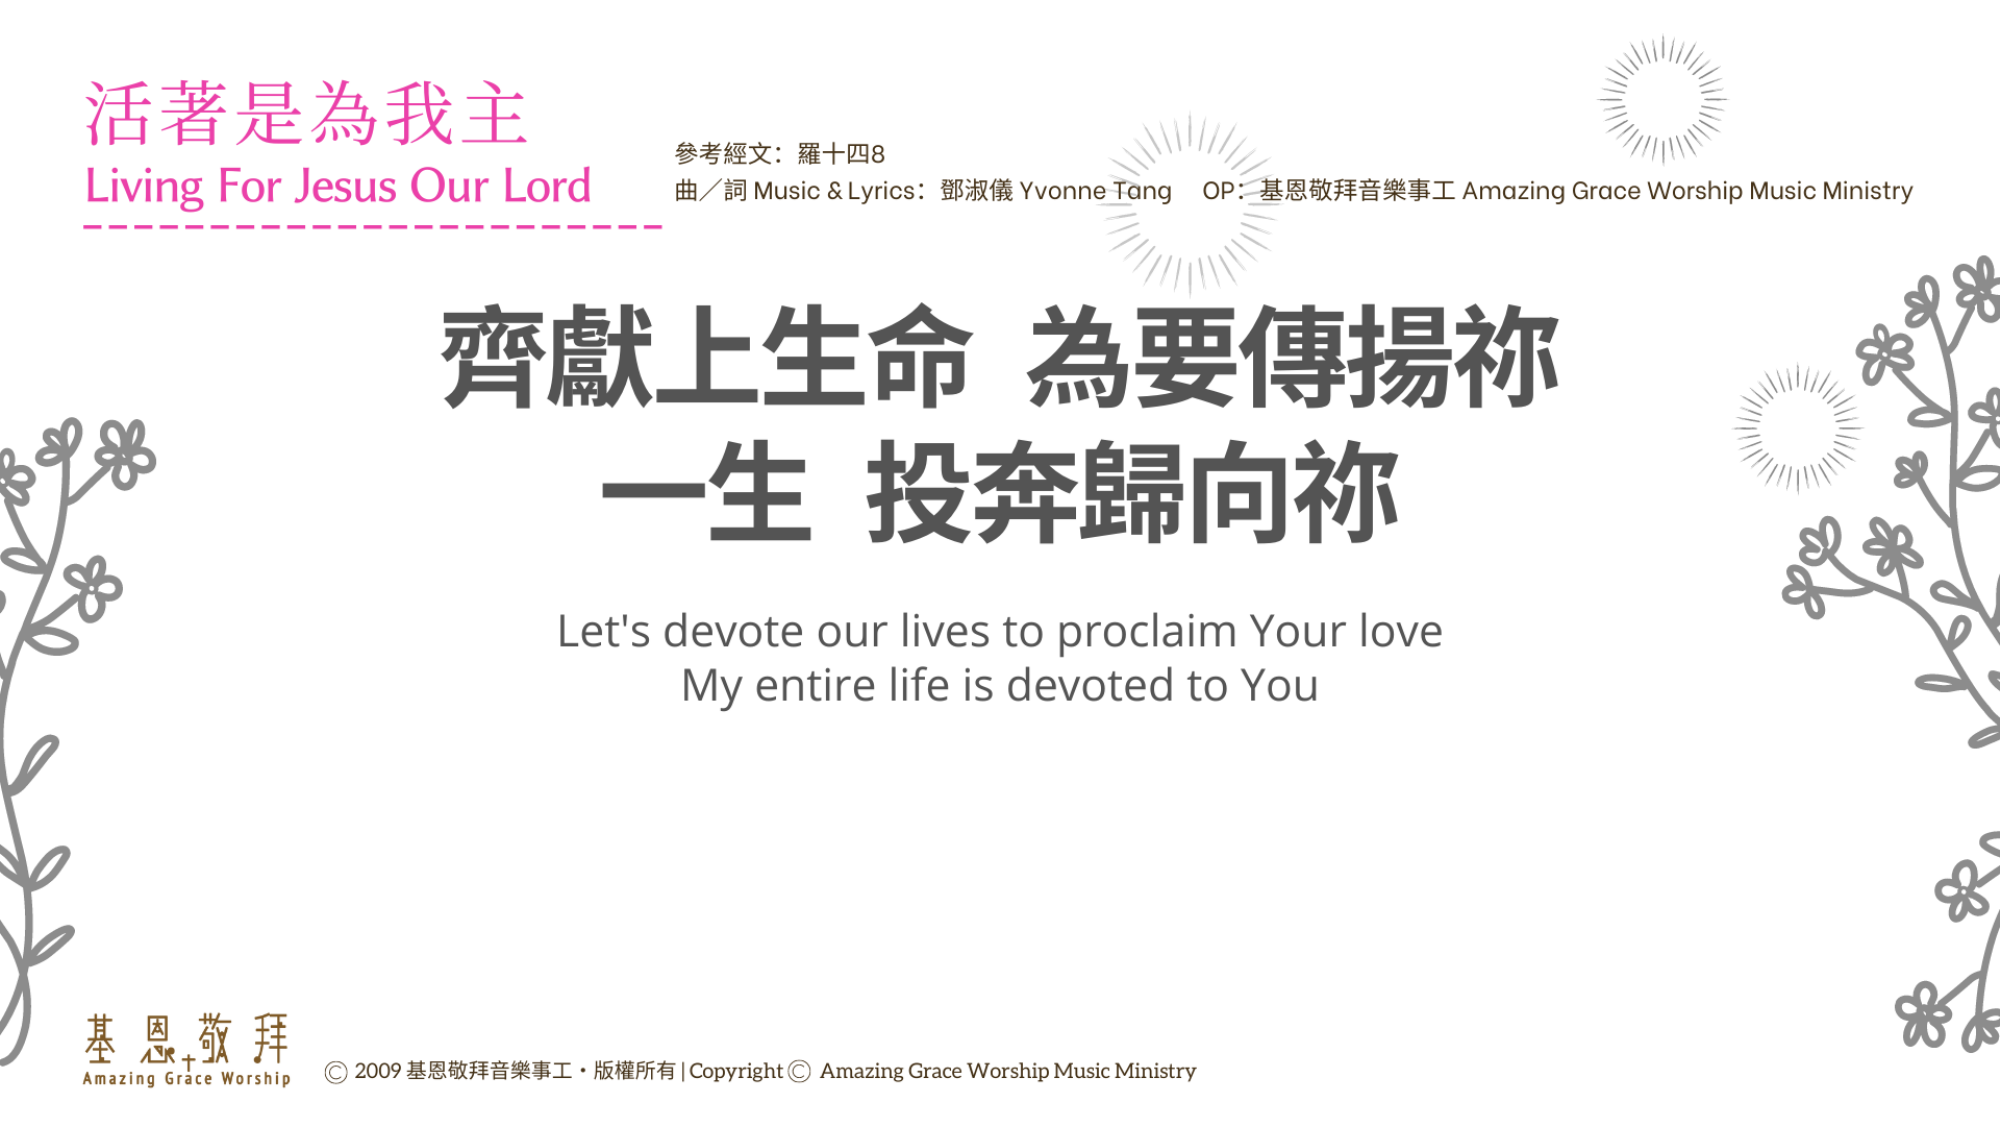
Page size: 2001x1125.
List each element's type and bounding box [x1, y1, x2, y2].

list [0, 0, 2000, 1125]
